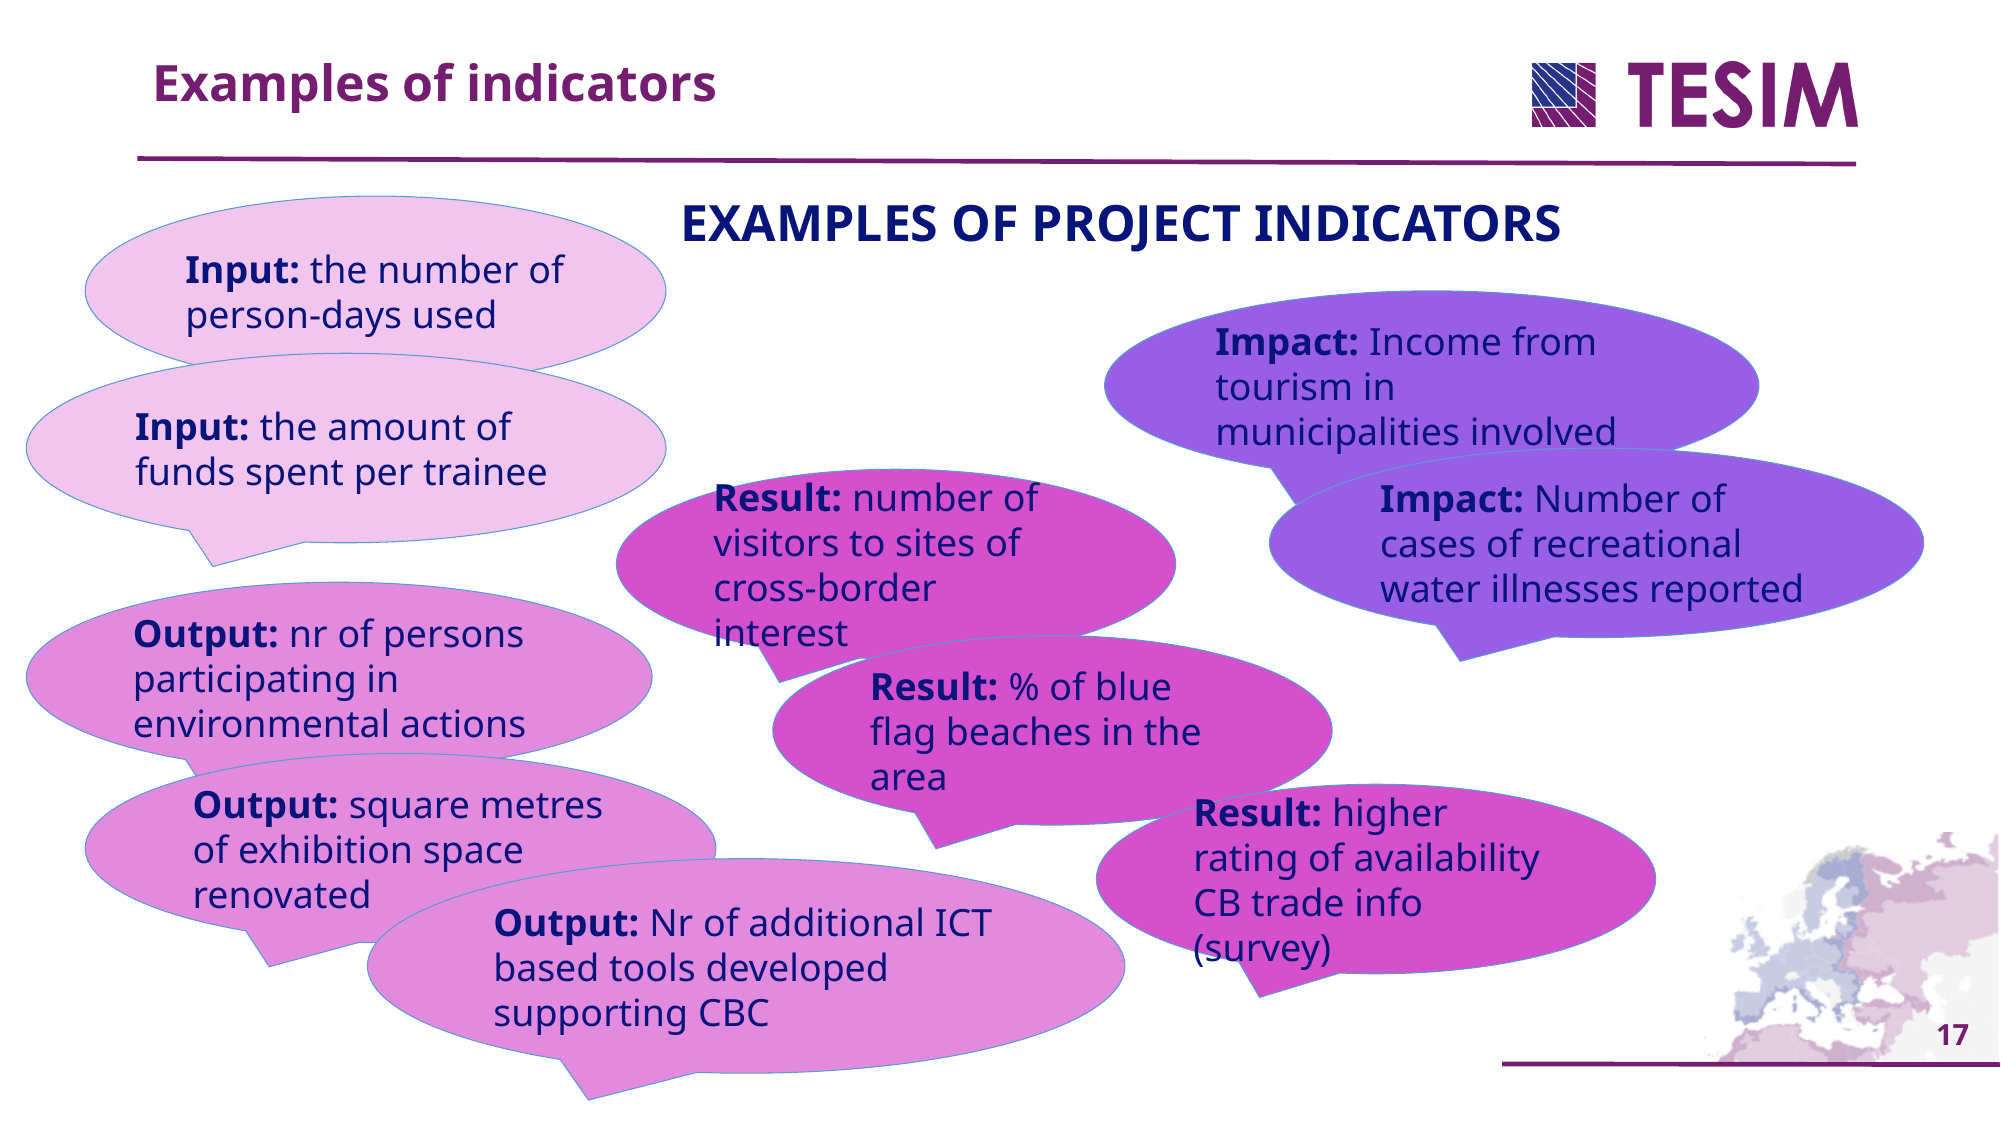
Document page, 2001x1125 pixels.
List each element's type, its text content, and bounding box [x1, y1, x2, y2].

text_box Result: number of visitors to sites of cross-border interest [615, 468, 1177, 684]
list Examples of indicators [137, 51, 1597, 149]
picture [1643, 832, 2000, 1062]
text_box Input: the amount of funds spent per trainee [25, 352, 667, 568]
text_box Result: higher rating of availability CB trade info (survey) [1095, 783, 1657, 999]
text_box Result: % of blue flag beaches in the area [772, 635, 1333, 850]
text_box Output: Nr of additional ICT based tools developed supporting CBC [366, 858, 1126, 1101]
text_box Impact: Income from tourism in municipalities involved [1104, 290, 1760, 505]
text_box Output: nr of persons participating in environmental actions [25, 581, 653, 775]
picture [1597, 61, 1858, 128]
text_box Input: the number of person-days used [84, 195, 667, 371]
list EXAMPLES OF PROJECT INDICATORS [367, 190, 1875, 268]
text_box Output: square metres of exhibition space renovated [84, 752, 717, 968]
text_box Impact: Number of cases of recreational water illnesses reported [1268, 447, 1925, 662]
